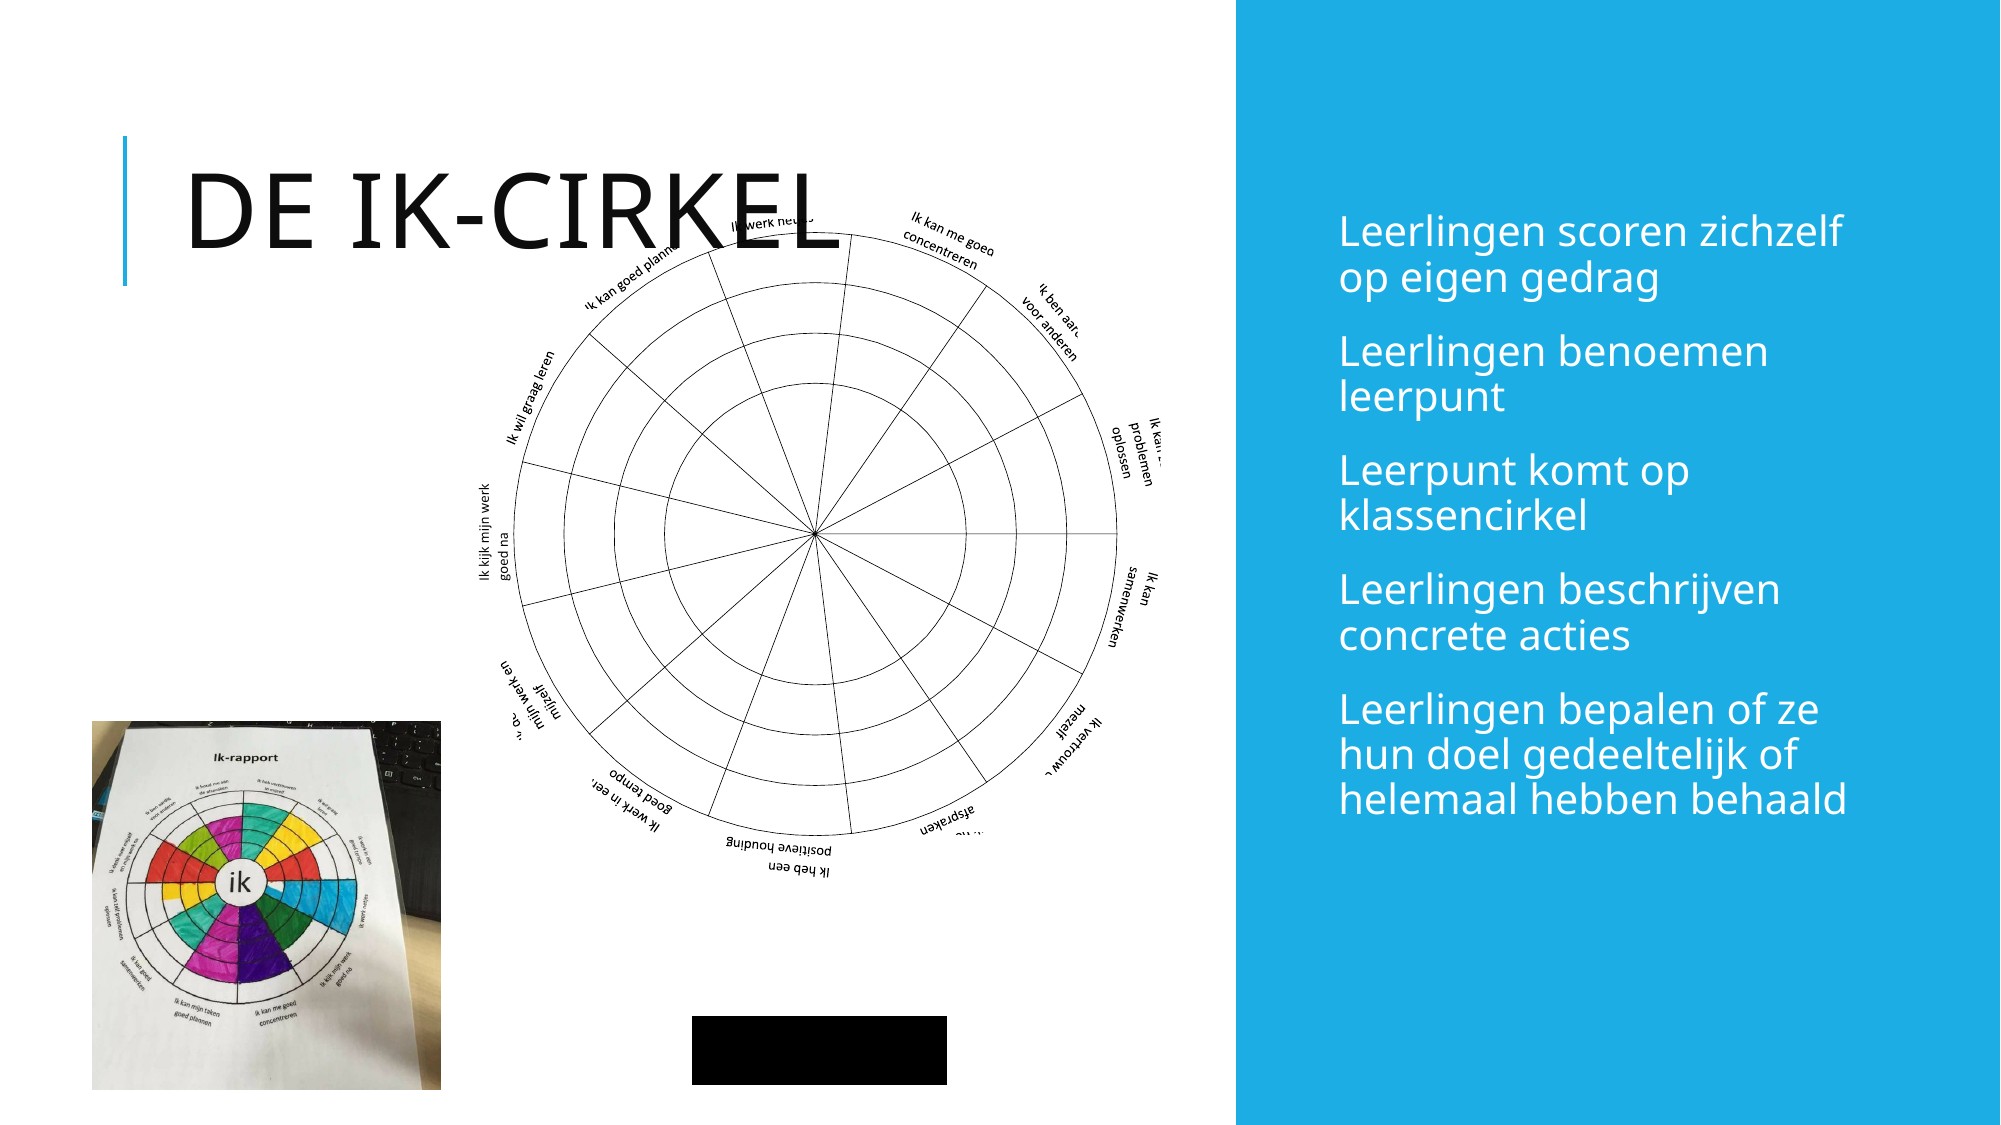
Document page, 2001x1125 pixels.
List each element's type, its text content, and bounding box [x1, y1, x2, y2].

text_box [440, 200, 1211, 1090]
text_box [1235, 0, 2000, 1125]
title De ik-cirkel [168, 96, 1131, 342]
picture [91, 721, 440, 1090]
list Leerlingen scoren zichzelf op eigen gedrag Leerlingen benoemen leerpunt Leerpunt komt op klassencirkel Leerlingen beschrijven concrete acties Leerlingen bepalen of ze hun doel gedeeltelijk of helemaal hebben behaald [1315, 96, 1895, 1013]
